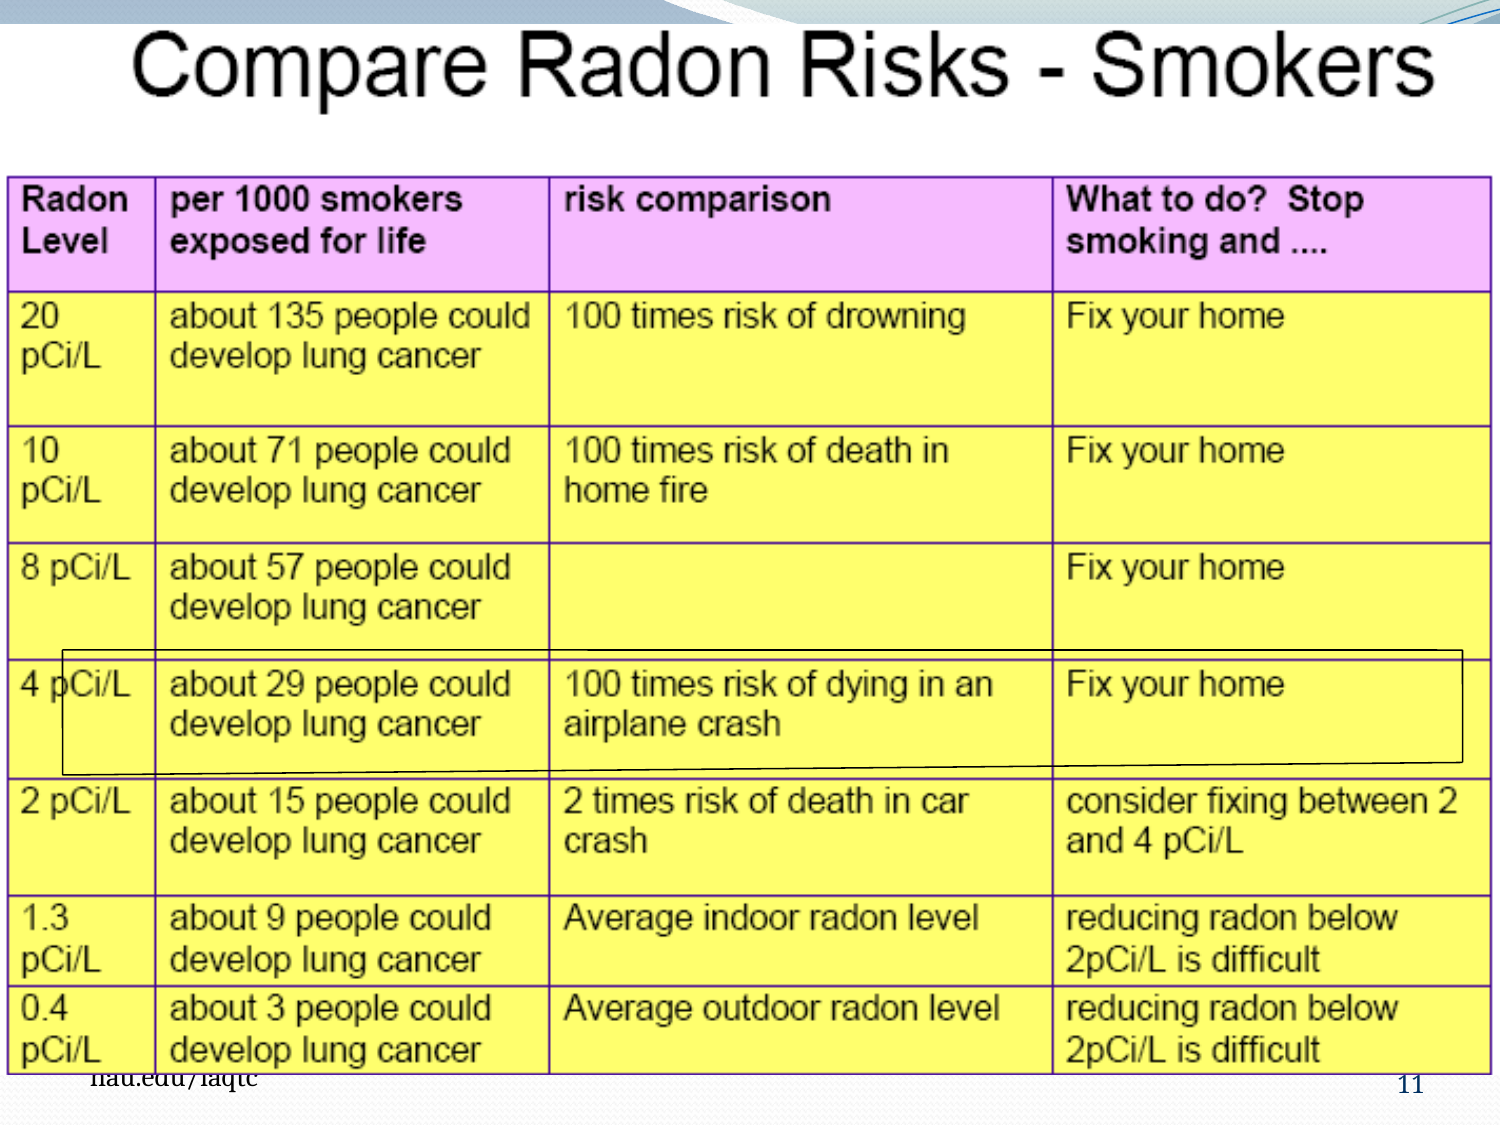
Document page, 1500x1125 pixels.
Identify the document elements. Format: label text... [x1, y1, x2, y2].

footer nau.edu/iaqtc [75, 1088, 625, 1098]
slide_number 11 [1299, 1088, 1425, 1103]
picture [0, 24, 1500, 1076]
